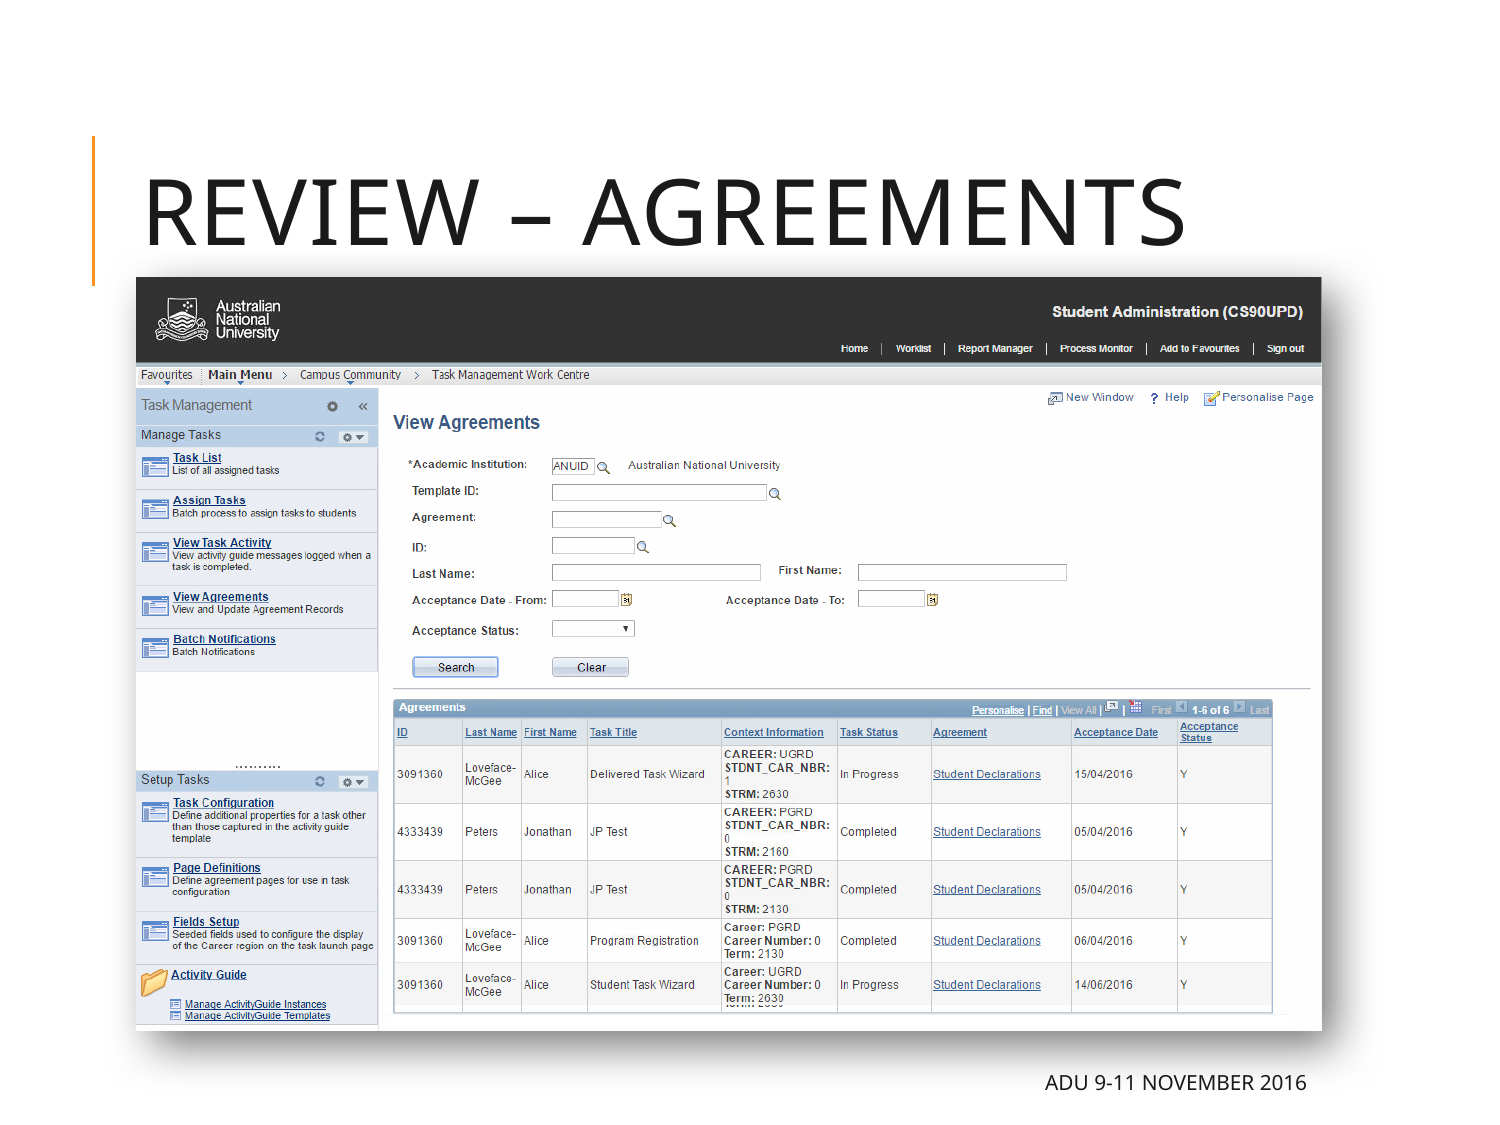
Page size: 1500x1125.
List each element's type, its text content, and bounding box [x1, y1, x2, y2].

picture [135, 276, 1323, 1031]
title Review – Agreements [126, 96, 1419, 342]
footer ADU 9-11 November 2016 [595, 1078, 1322, 1107]
